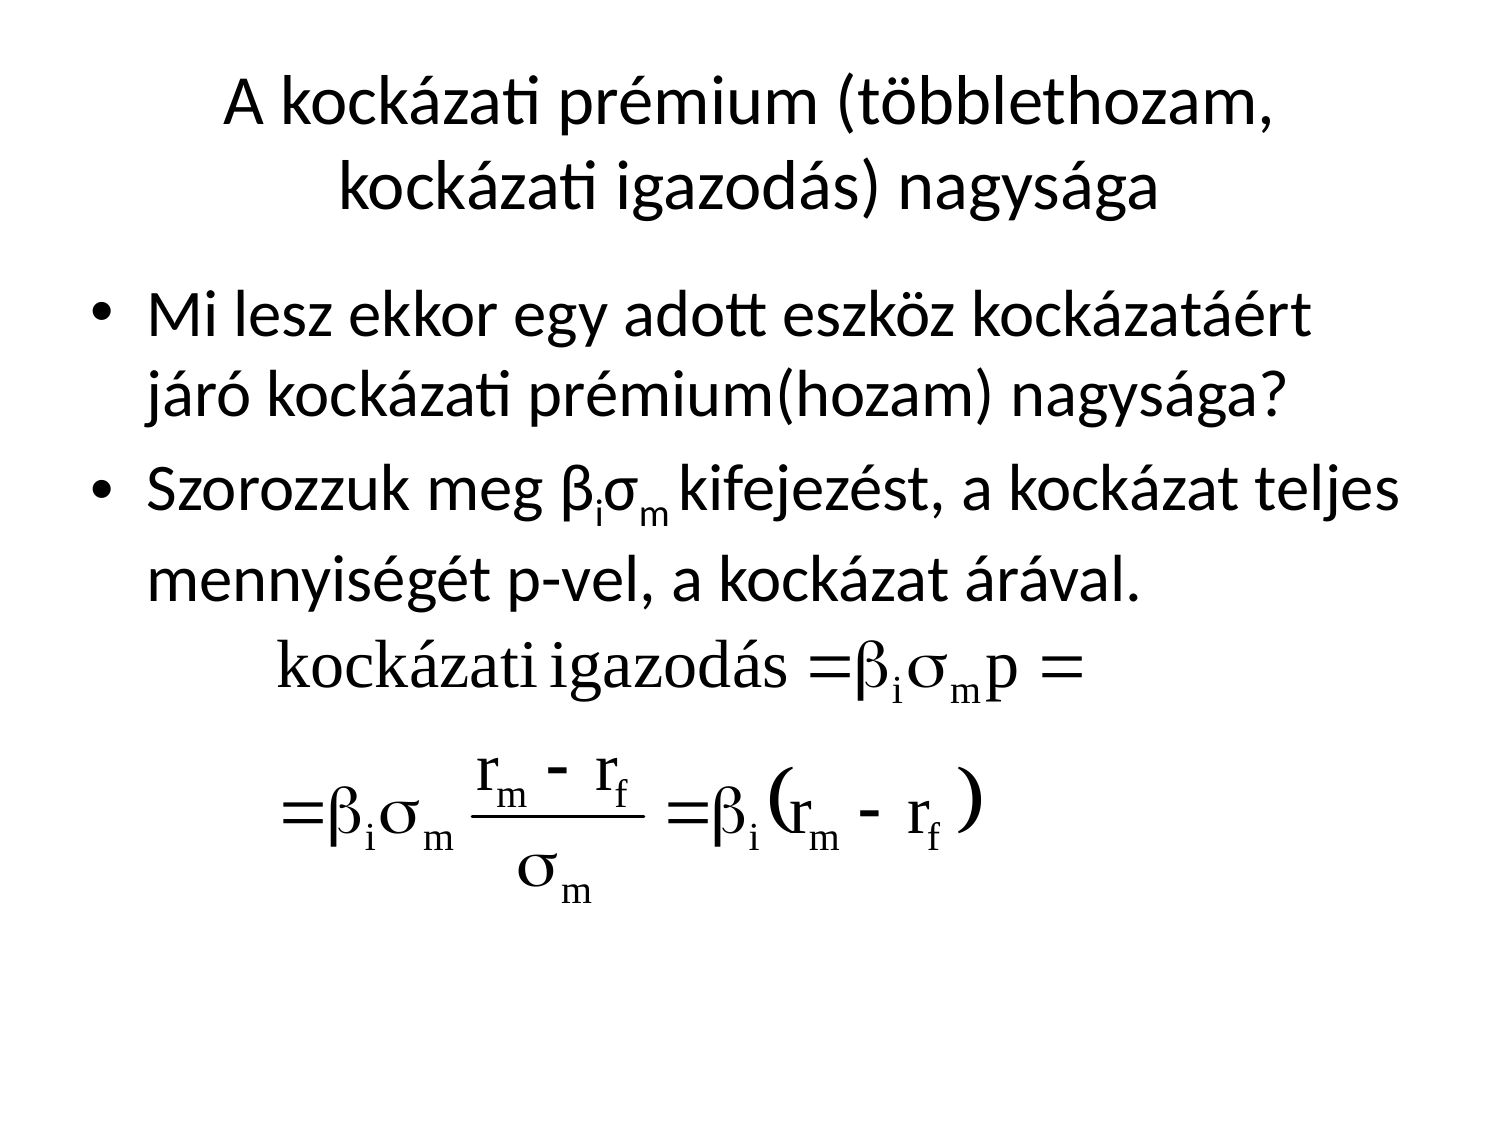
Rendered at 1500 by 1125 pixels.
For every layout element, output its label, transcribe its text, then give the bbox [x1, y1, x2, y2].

title A kockázati prémium (többlethozam, kockázati igazodás) nagysága [75, 45, 1425, 233]
list Mi lesz ekkor egy adott eszköz kockázatáért járó kockázati prémium(hozam) nagysága? Szorozzuk meg βiσm kifejezést, a kockázat teljes mennyiségét p-vel, a kockázat árával. [75, 262, 1425, 1005]
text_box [265, 621, 1084, 918]
